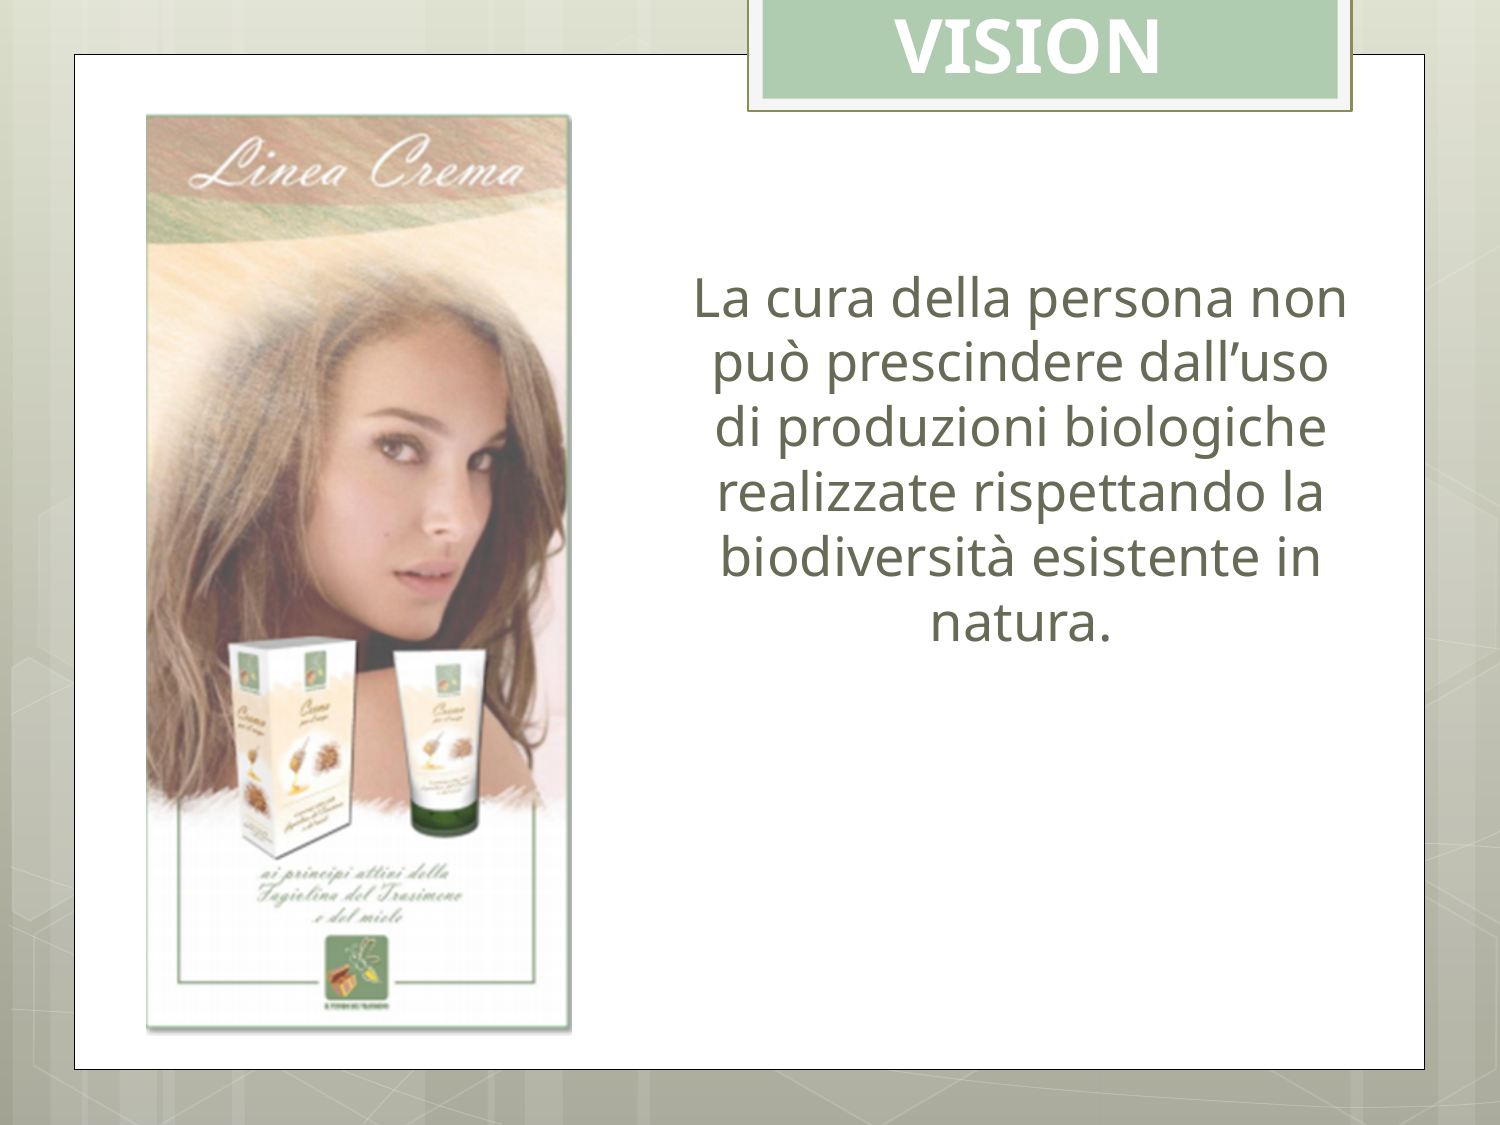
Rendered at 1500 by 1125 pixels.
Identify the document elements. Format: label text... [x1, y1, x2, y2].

title VISION [879, 0, 1247, 97]
list La cura della persona non può prescindere dall’uso di produzioni biologiche realizzate rispettando la biodiversità esistente in natura. [655, 255, 1377, 776]
picture [145, 113, 572, 1036]
